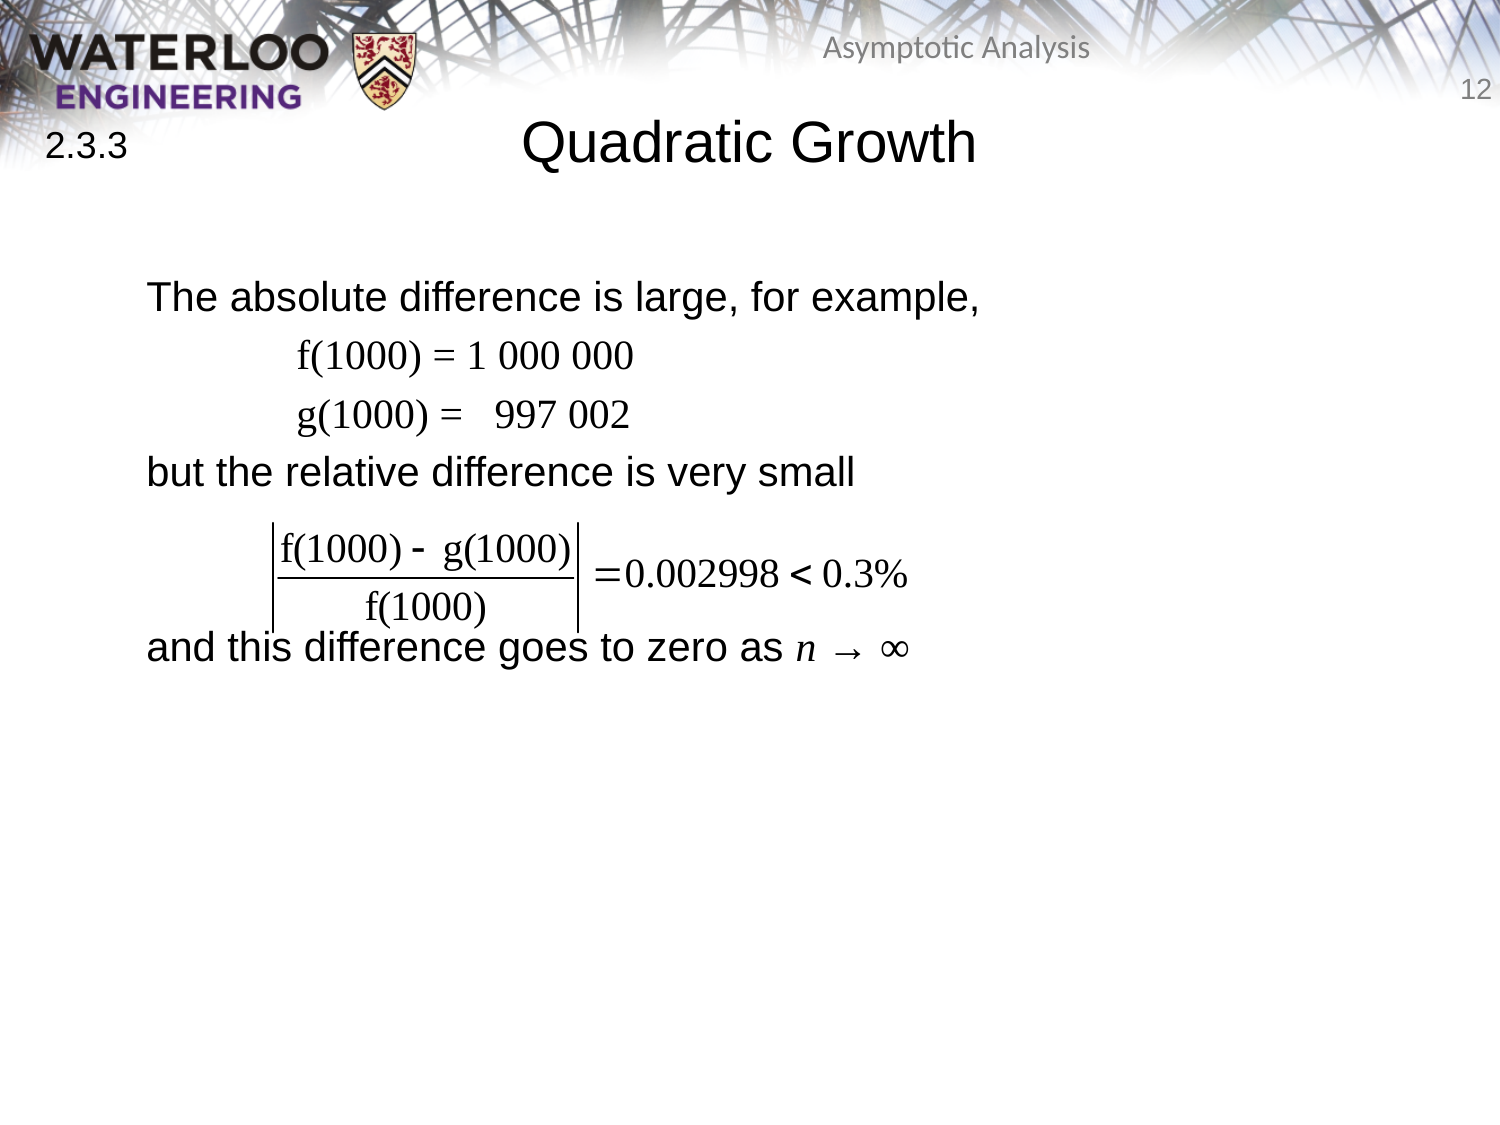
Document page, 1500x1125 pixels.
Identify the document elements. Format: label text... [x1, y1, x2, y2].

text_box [265, 515, 916, 641]
title Quadratic Growth [74, 44, 1426, 233]
list The absolute difference is large, for example, f(1000) = 1 000 000 g(1000) = 997 002 but the relative difference is very small and this difference goes to zero as n → ∞ [74, 262, 1426, 1006]
text_box 2.3.3 [30, 113, 144, 174]
picture [0, 0, 1500, 1125]
